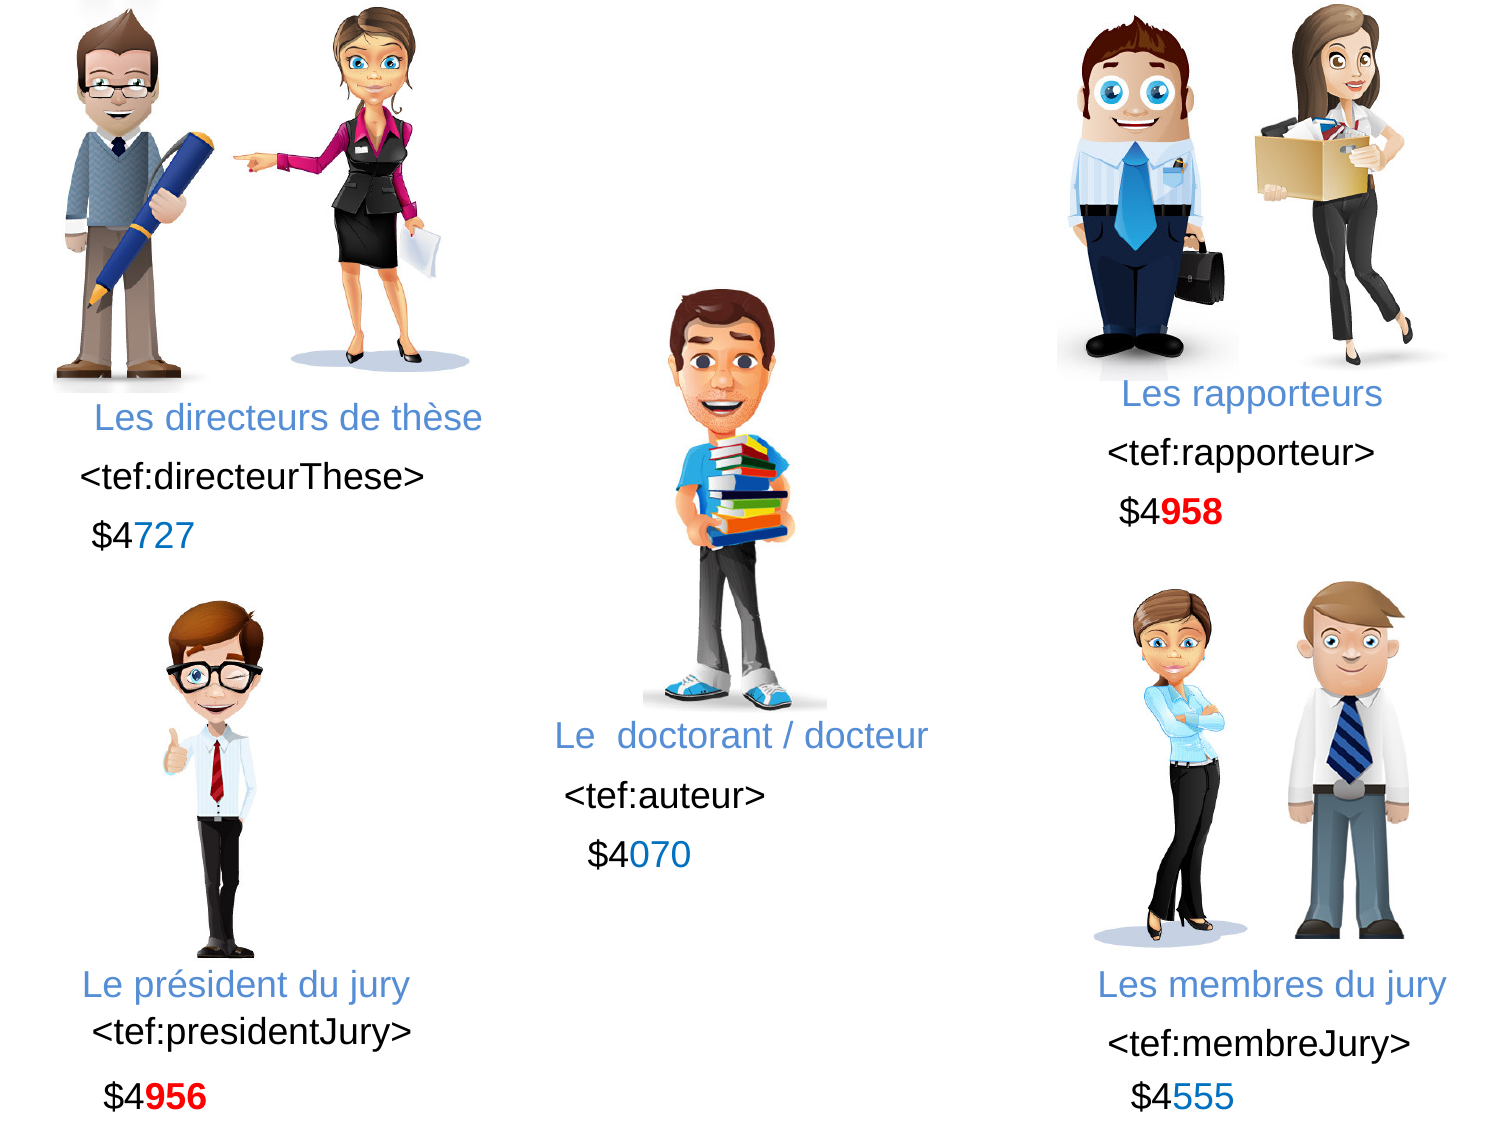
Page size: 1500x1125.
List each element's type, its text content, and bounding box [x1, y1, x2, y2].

text_box <tef:auteur> [549, 763, 869, 823]
text_box $4070 [572, 822, 880, 883]
text_box $4555 [1116, 1064, 1424, 1124]
text_box $4956 [88, 1064, 266, 1124]
text_box Les membres du jury [1082, 952, 1463, 1012]
picture [1245, 0, 1454, 378]
picture [643, 278, 827, 720]
text_box <tef:membreJury> [1092, 1011, 1436, 1072]
picture [1056, 0, 1243, 381]
picture [52, 0, 485, 394]
text_box <tef:rapporteur> [1092, 420, 1459, 481]
text_box Les directeurs de thèse [79, 385, 498, 446]
picture [1092, 573, 1258, 958]
text_box <tef:directeurThese> [64, 444, 443, 504]
text_box Les rapporteurs [1106, 386, 1398, 420]
text_box $4958 [1104, 479, 1412, 540]
text_box <tef:presidentJury> [76, 999, 431, 1060]
picture [1269, 573, 1424, 954]
picture [135, 585, 294, 973]
text_box Le président du jury [67, 952, 426, 1012]
text_box Le doctorant / docteur [539, 704, 945, 764]
text_box $4727 [76, 503, 502, 564]
